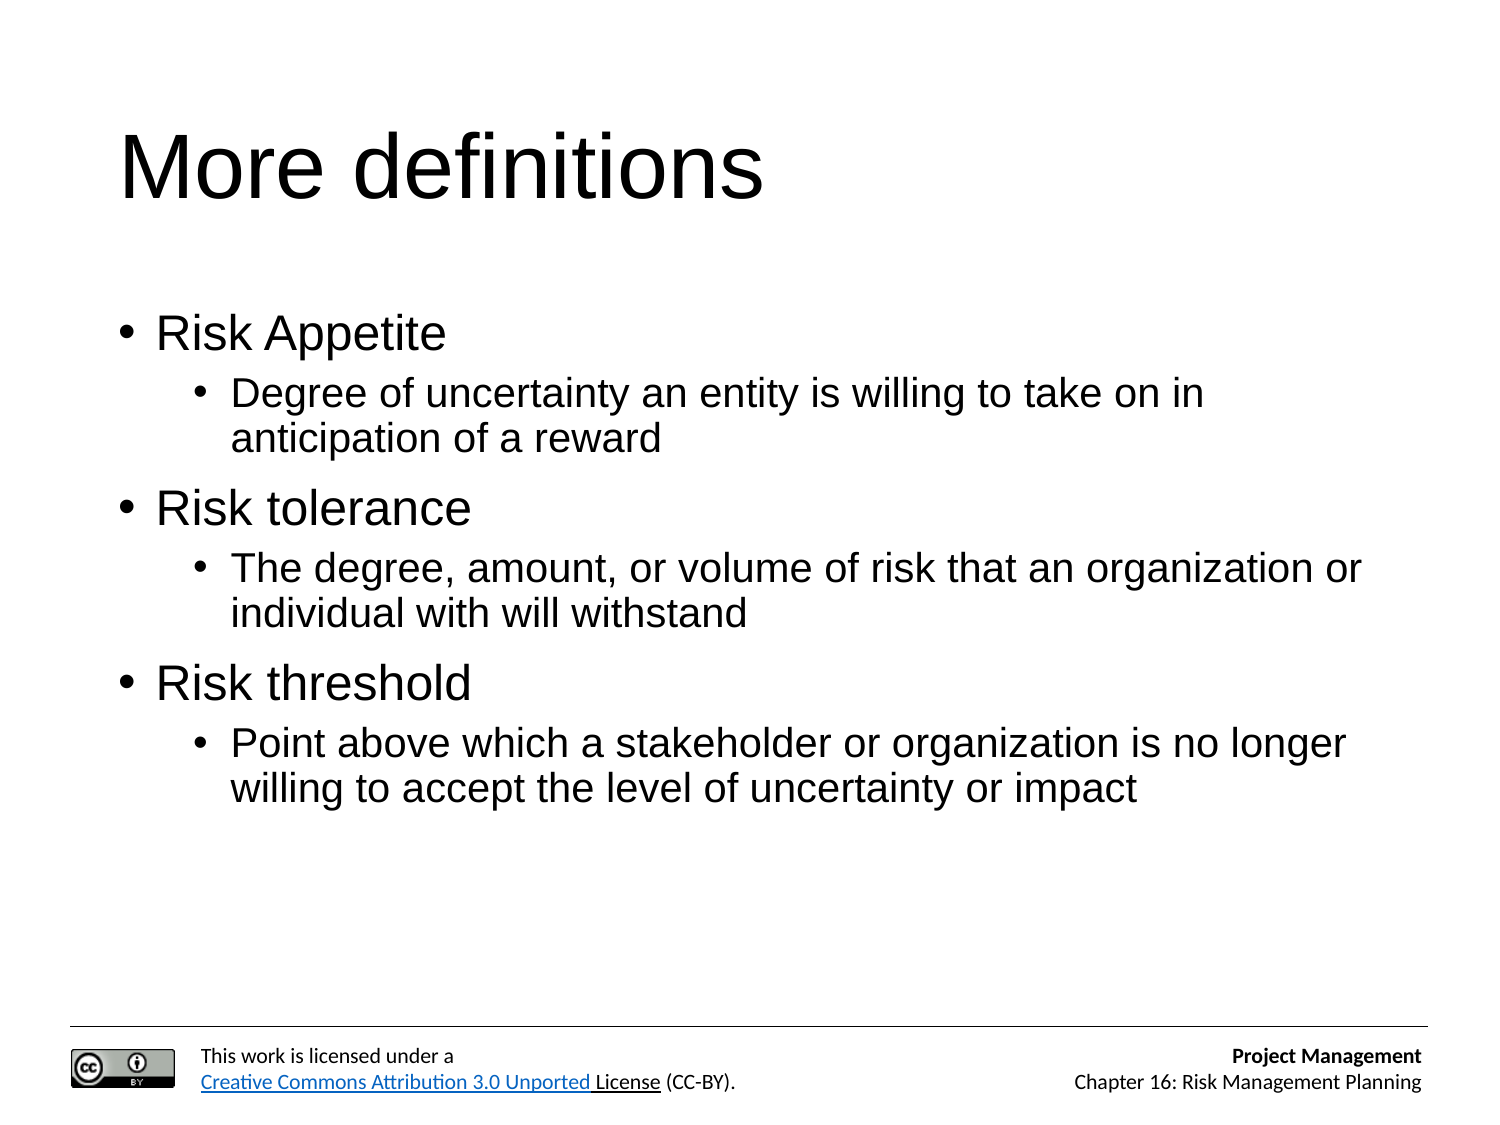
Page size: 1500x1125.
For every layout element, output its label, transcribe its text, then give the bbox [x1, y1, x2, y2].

picture [71, 1049, 175, 1088]
title More definitions [103, 59, 1397, 278]
list Risk Appetite Degree of uncertainty an entity is willing to take on in anticipation of a reward Risk tolerance The degree, amount, or volume of risk that an organization or individual with will withstand Risk threshold Point above which a stakeholder or organization is no longer willing to accept the level of uncertainty or impact [103, 299, 1397, 1014]
